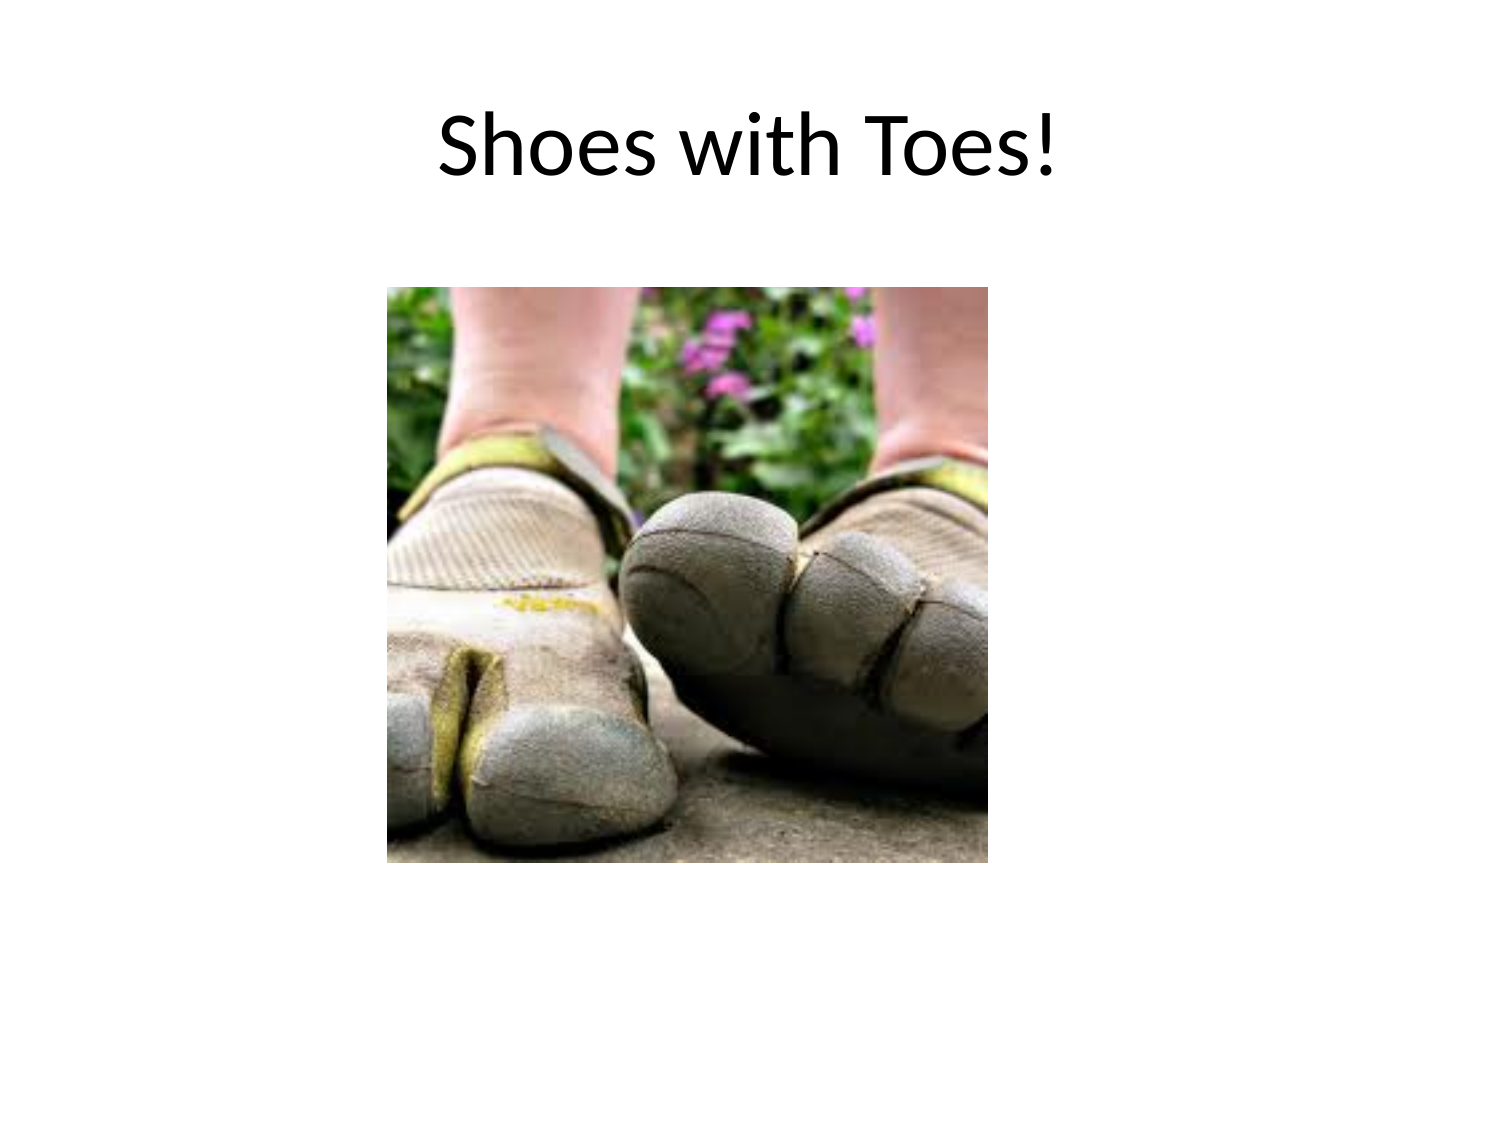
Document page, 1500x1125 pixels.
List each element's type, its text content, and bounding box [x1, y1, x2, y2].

title Shoes with Toes! [74, 44, 1426, 233]
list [387, 287, 988, 863]
